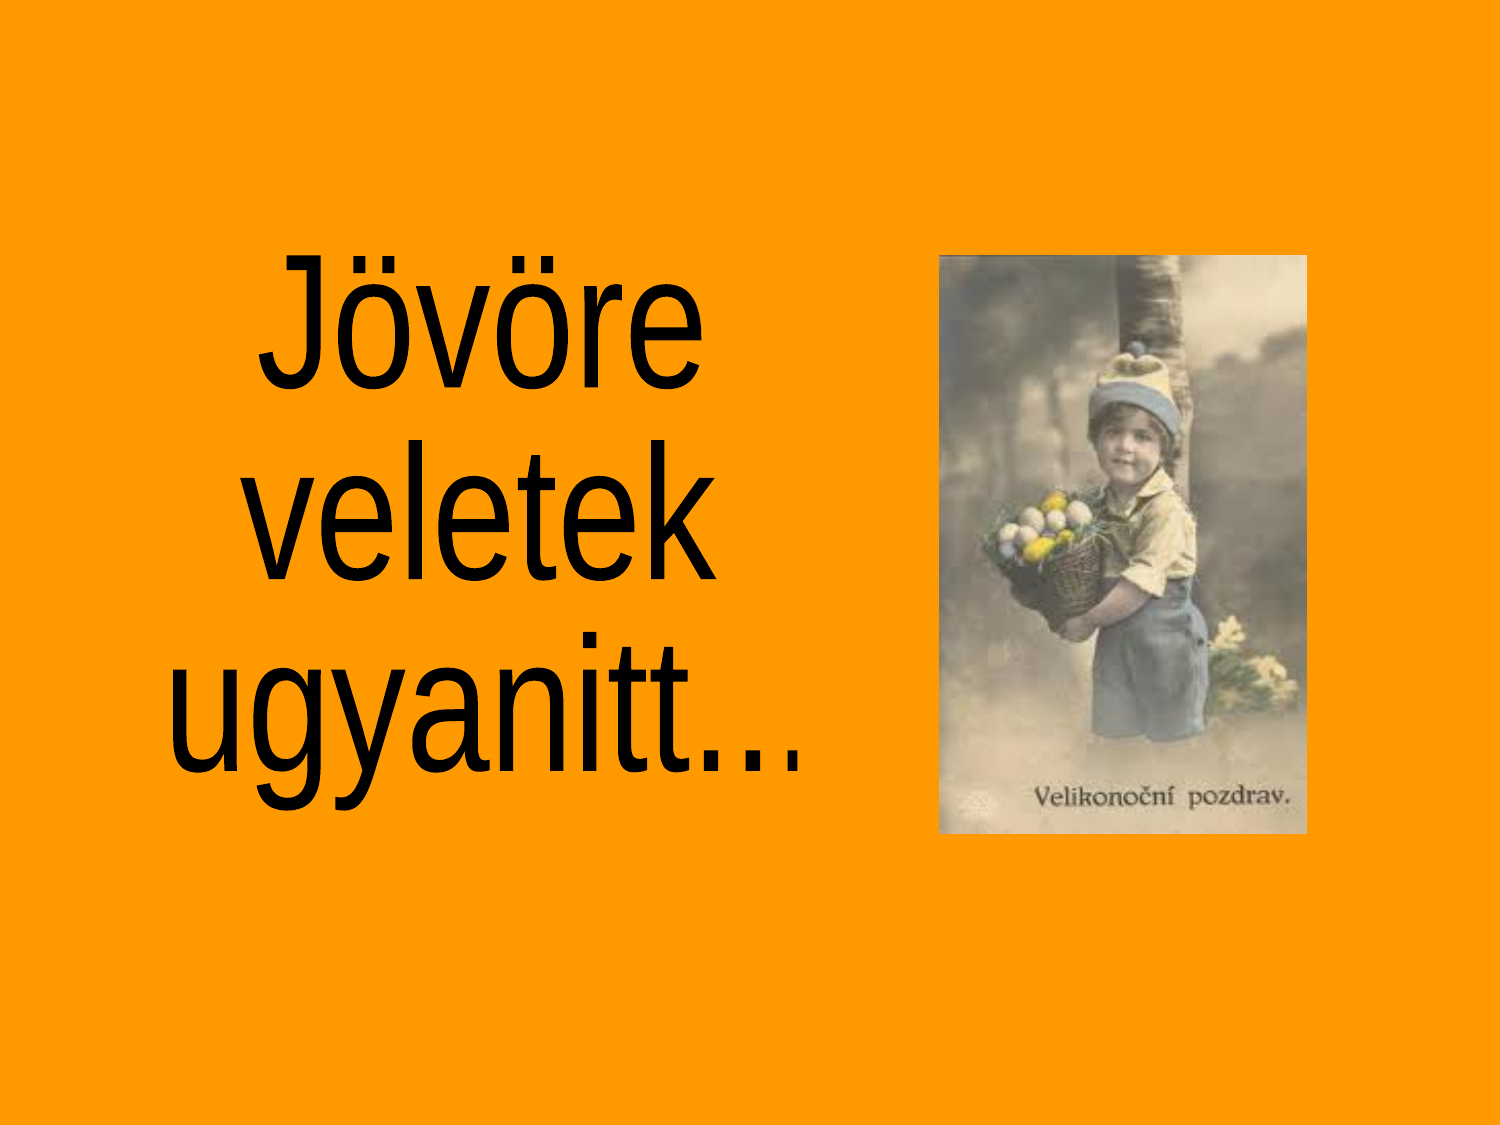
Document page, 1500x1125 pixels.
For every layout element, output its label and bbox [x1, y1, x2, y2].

picture [938, 255, 1307, 835]
